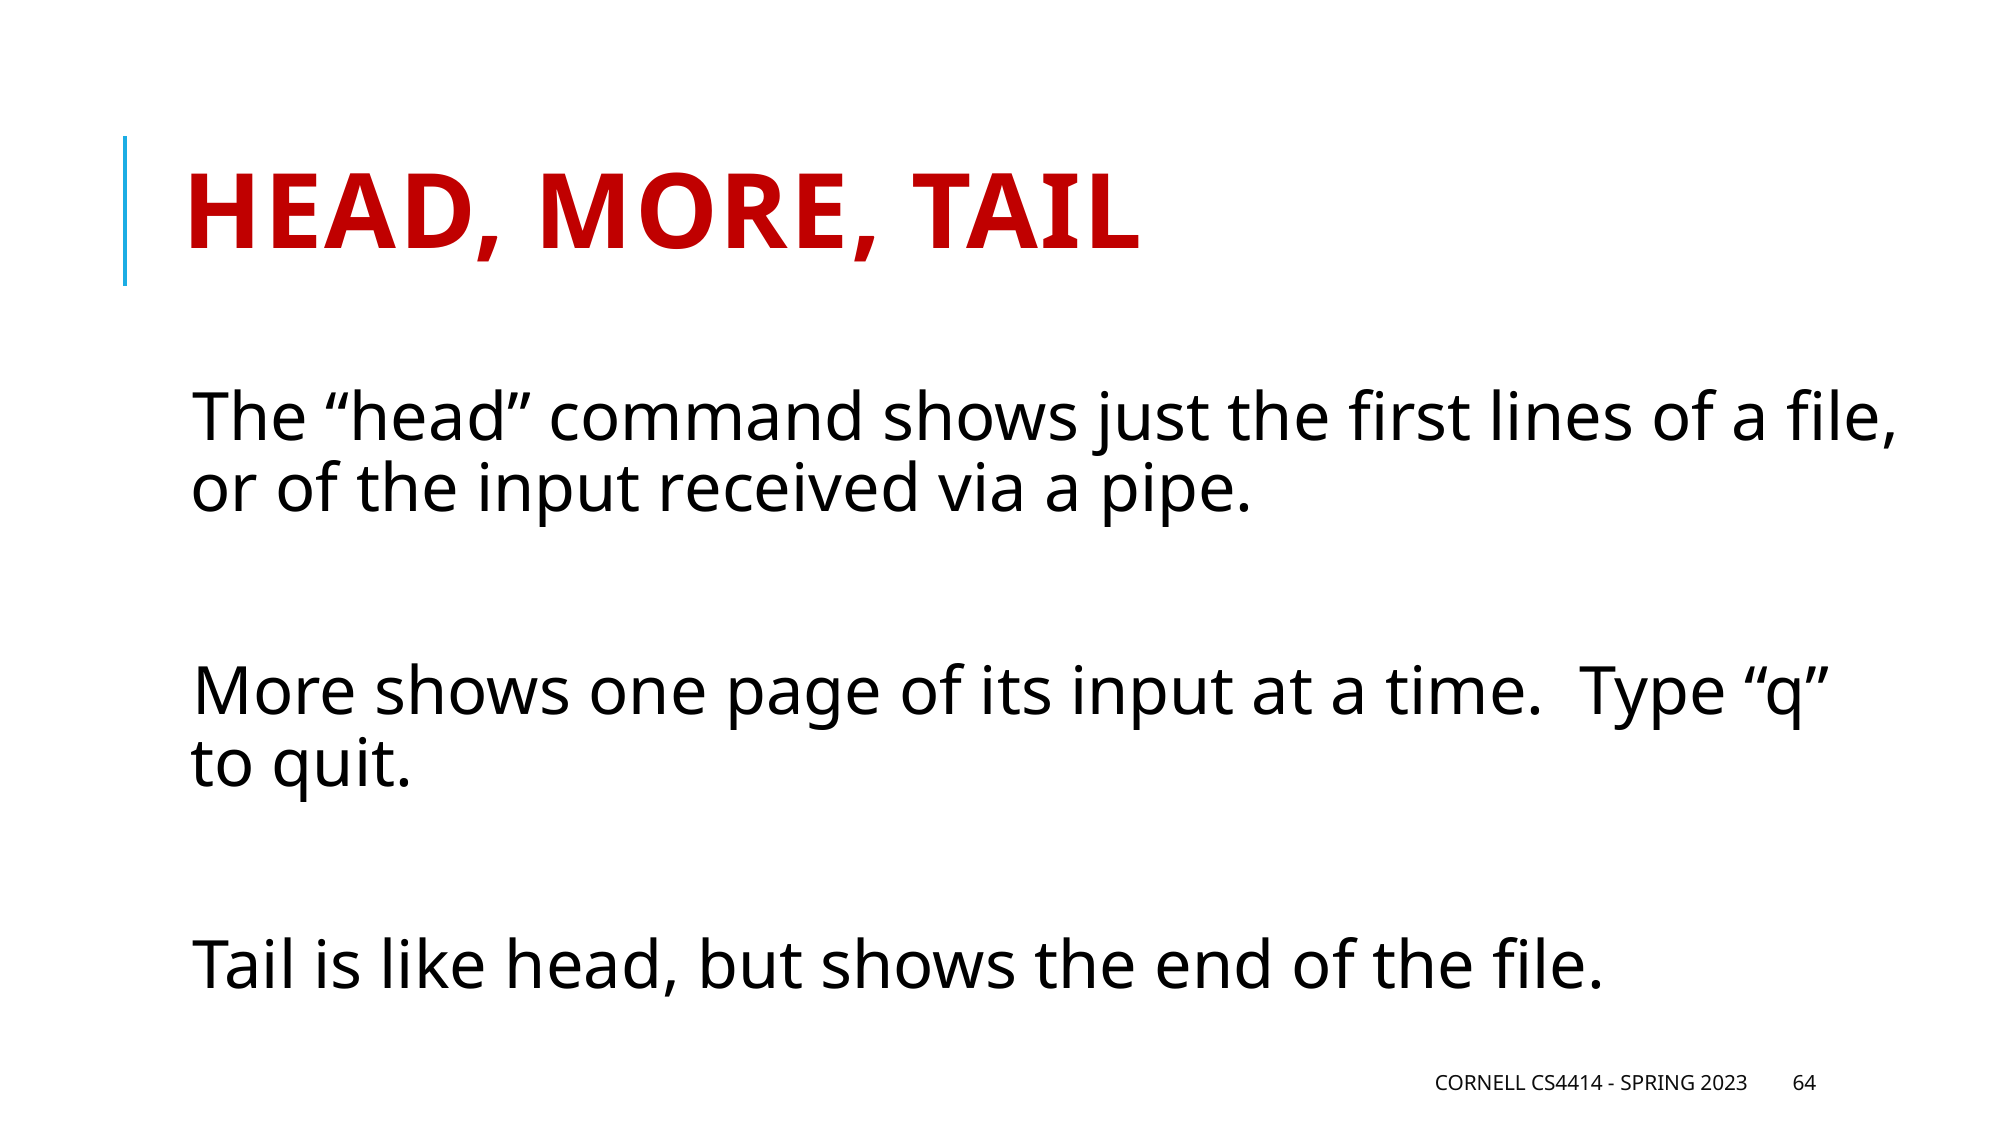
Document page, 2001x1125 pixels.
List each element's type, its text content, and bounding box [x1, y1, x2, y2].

list The “head” command shows just the first lines of a file, or of the input received via a pipe. More shows one page of its input at a time. Type “q” to quit. Tail is like head, but shows the end of the file. [168, 375, 1914, 1035]
footer Cornell CS4414 - Spring 2023 [794, 1061, 1763, 1107]
title Head, More, tail [168, 96, 1914, 342]
slide_number 64 [1777, 1061, 1938, 1107]
